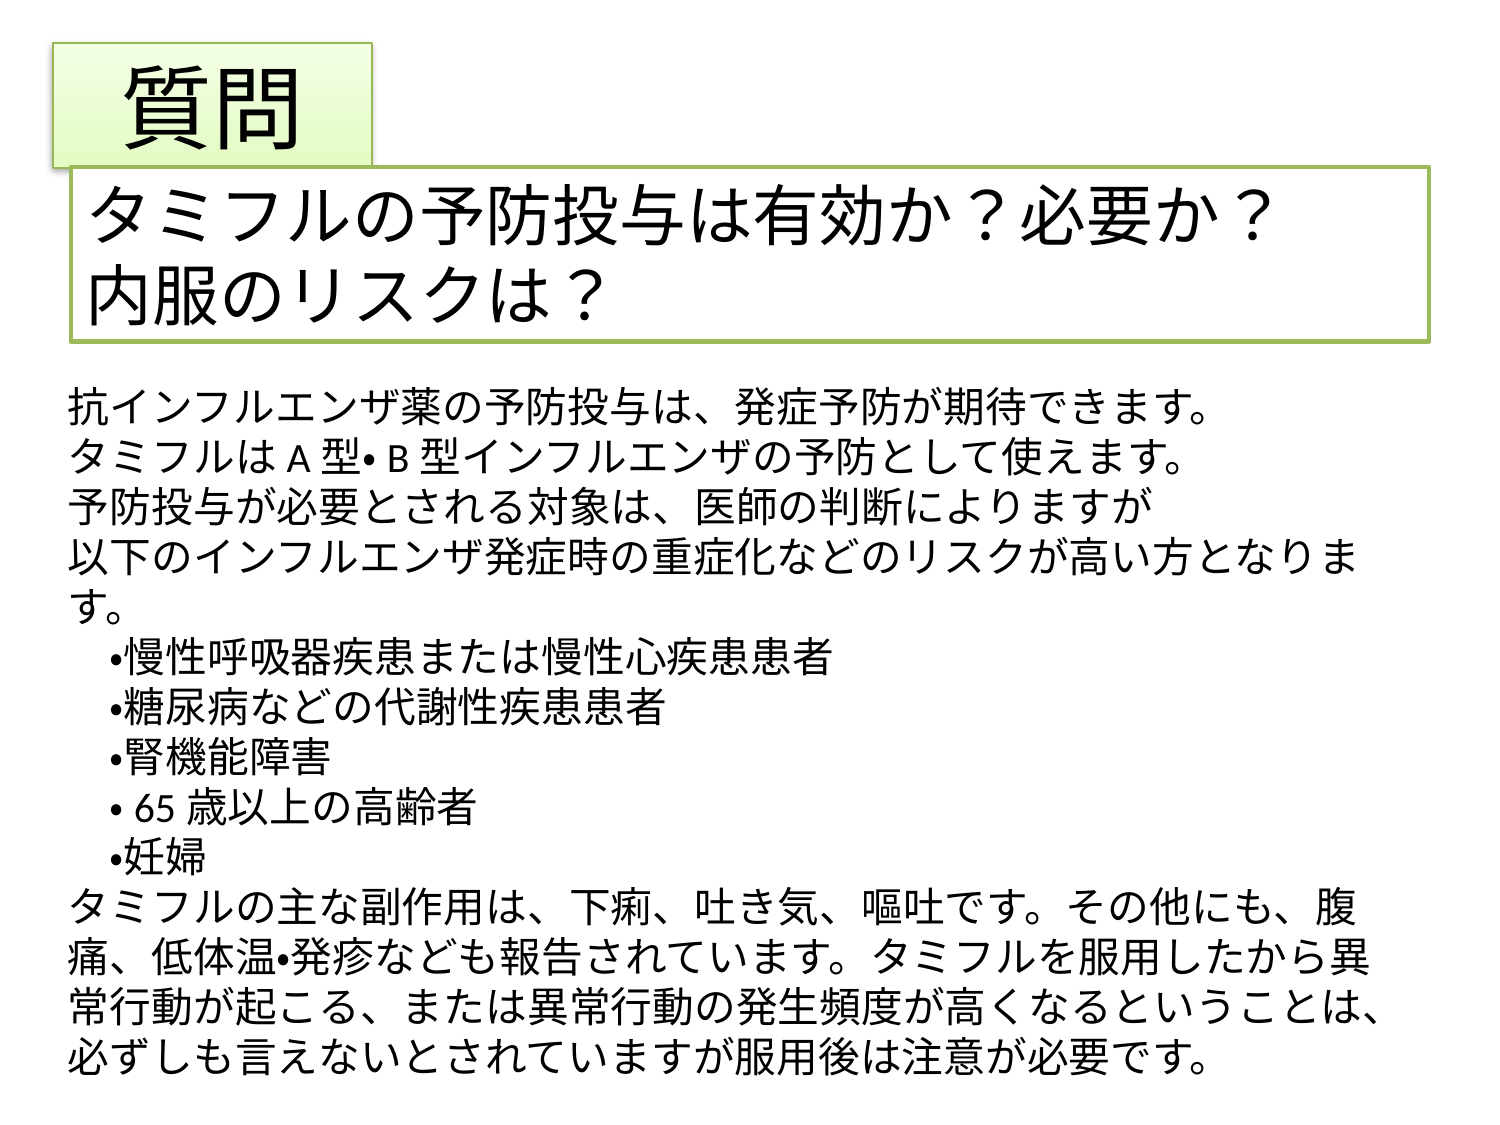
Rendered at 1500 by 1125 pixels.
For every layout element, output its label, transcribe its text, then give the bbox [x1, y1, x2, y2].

text_box タミフルの予防投与は有効か？必要か？ 内服のリスクは？ [69, 165, 1431, 344]
text_box 抗インフルエンザ薬の予防投与は、発症予防が期待できます。 タミフルはA型・B型インフルエンザの予防として使えます。 予防投与が必要とされる対象は、医師の判断によりますが 以下のインフルエンザ発症時の重症化などのリスクが高い方となります。 ・慢性呼吸器疾患または慢性心疾患患者 ・糖尿病などの代謝性疾患患者 ・腎機能障害 ・65歳以上の高齢者 ・妊婦 タミフルの主な副作用は、下痢、吐き気、嘔吐です。その他にも、腹痛、低体温・発疹なども報告されています。タミフルを服用したから異常行動が起こる、または異常行動の発生頻度が高くなるということは、必ずしも言えないとされていますが服用後は注意が必要です。 [53, 373, 1407, 1089]
text_box 質問 [52, 42, 373, 169]
